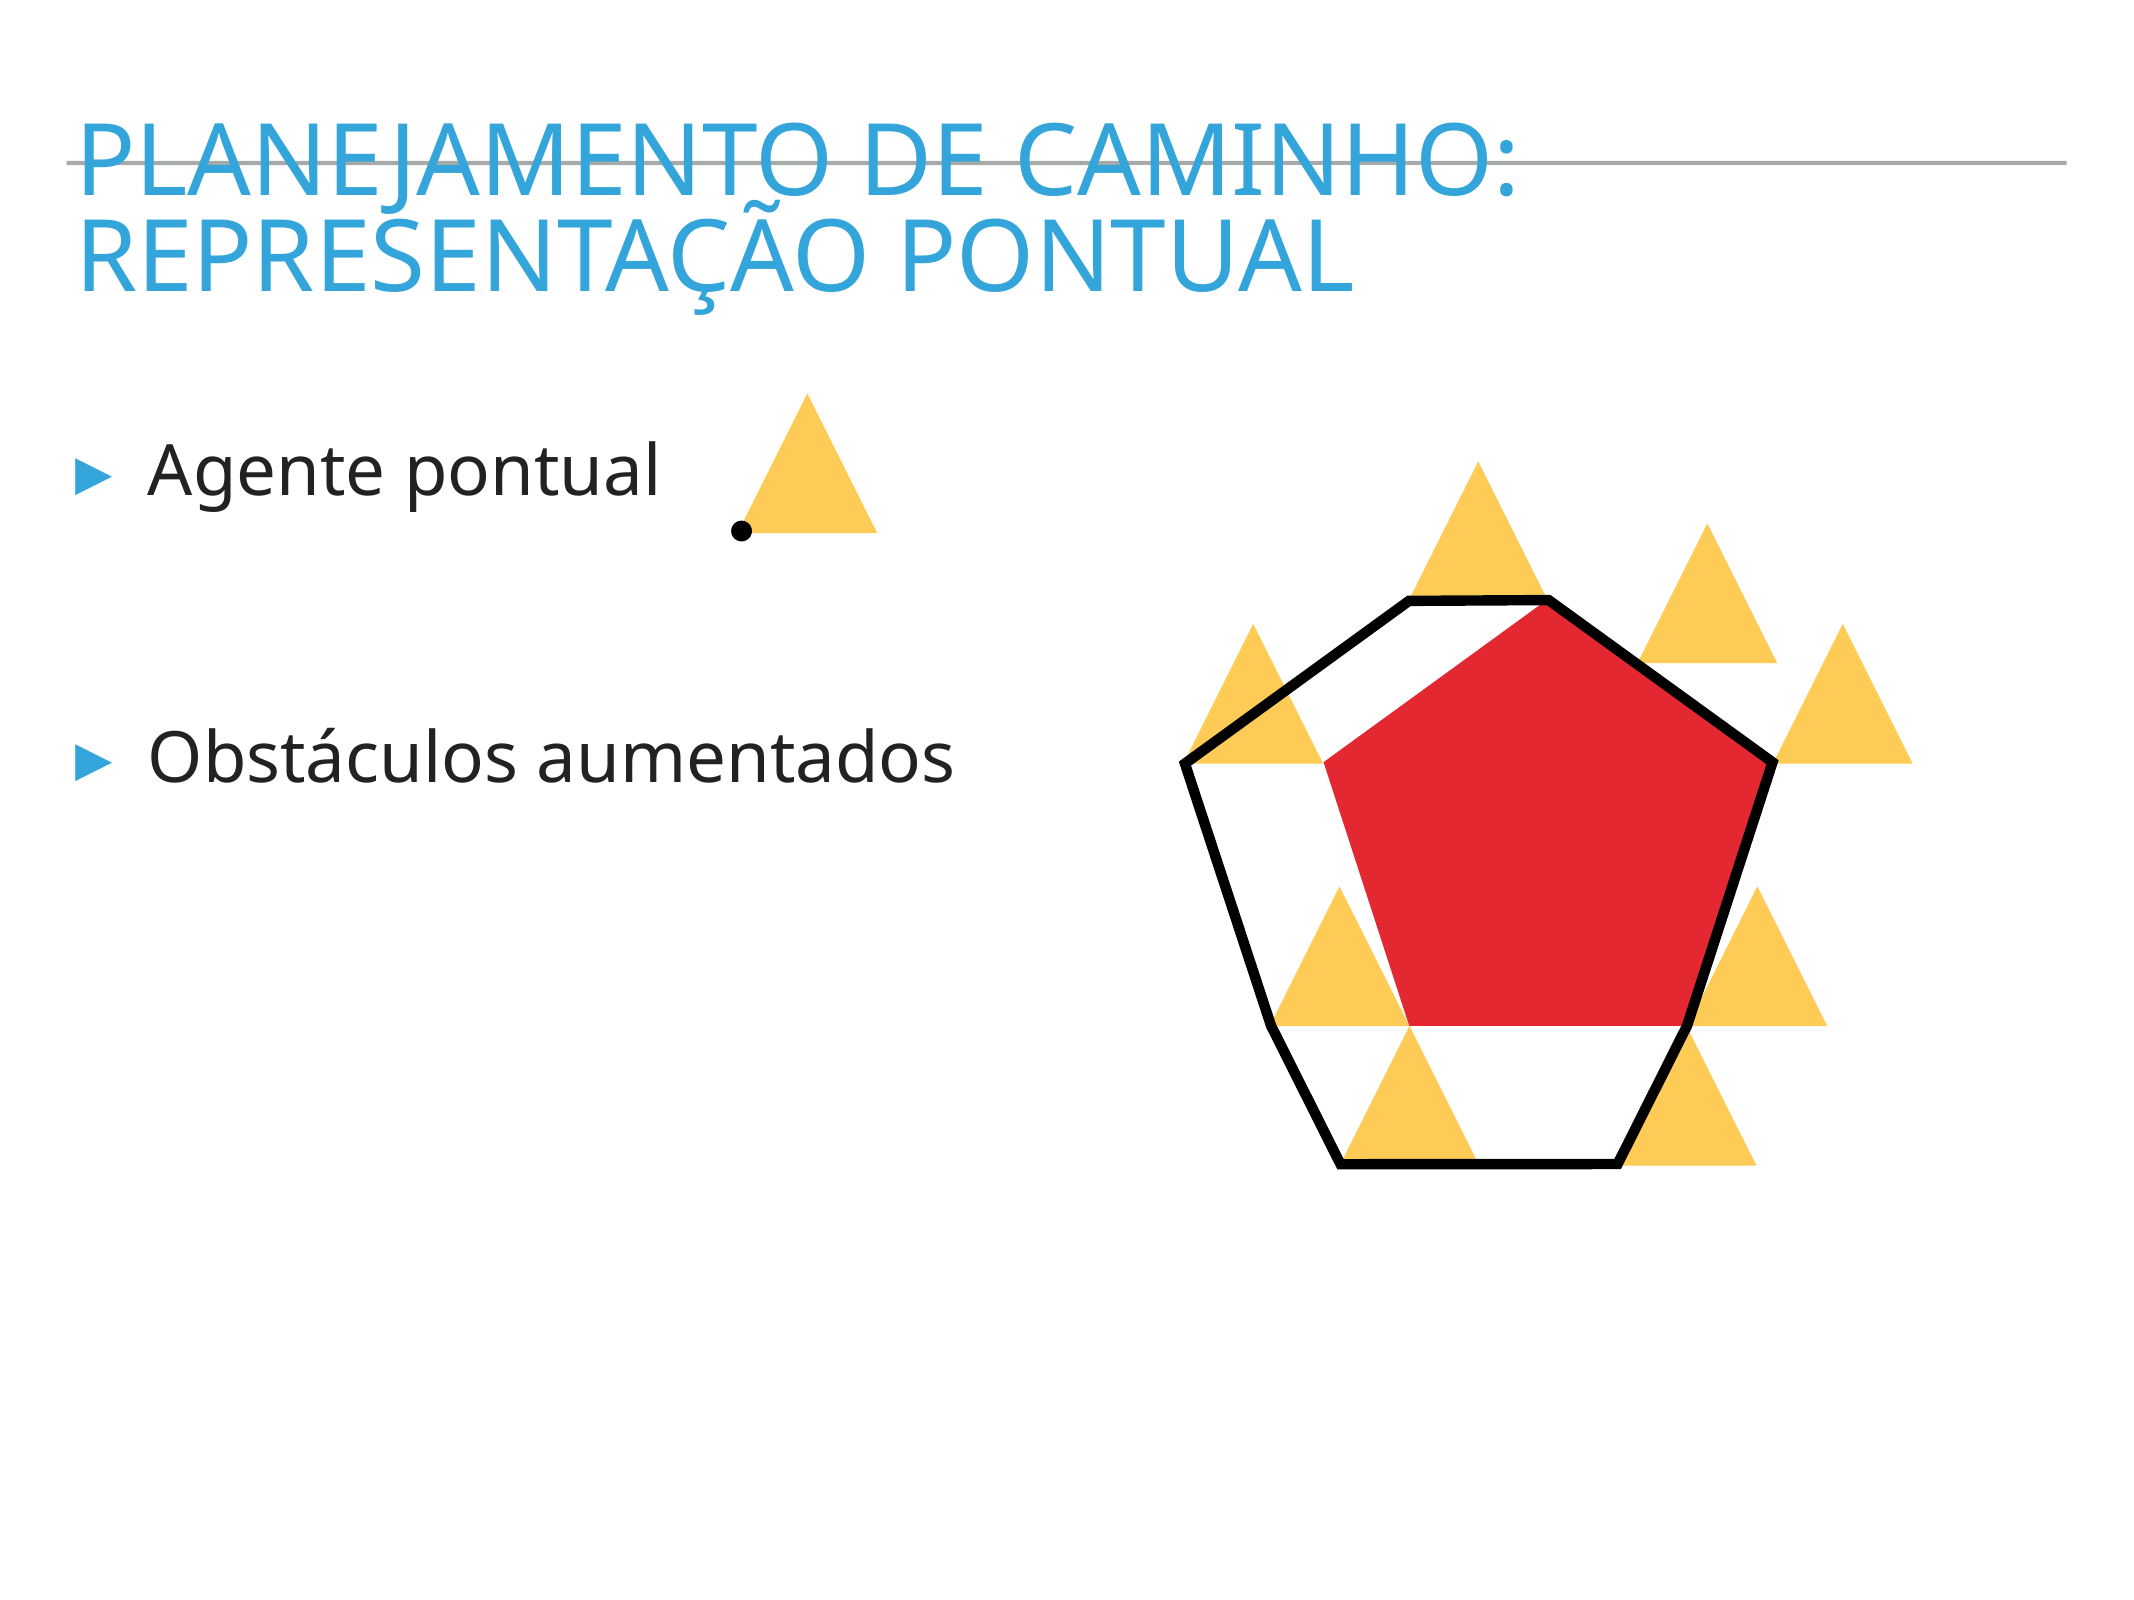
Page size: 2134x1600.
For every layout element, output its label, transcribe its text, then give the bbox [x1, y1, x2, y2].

text_box Agente pontual Obstáculos aumentados [66, 416, 2067, 1419]
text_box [1183, 461, 1913, 1166]
text_box planejamento de caminho: Representação pontual [66, 110, 2067, 230]
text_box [730, 393, 878, 542]
